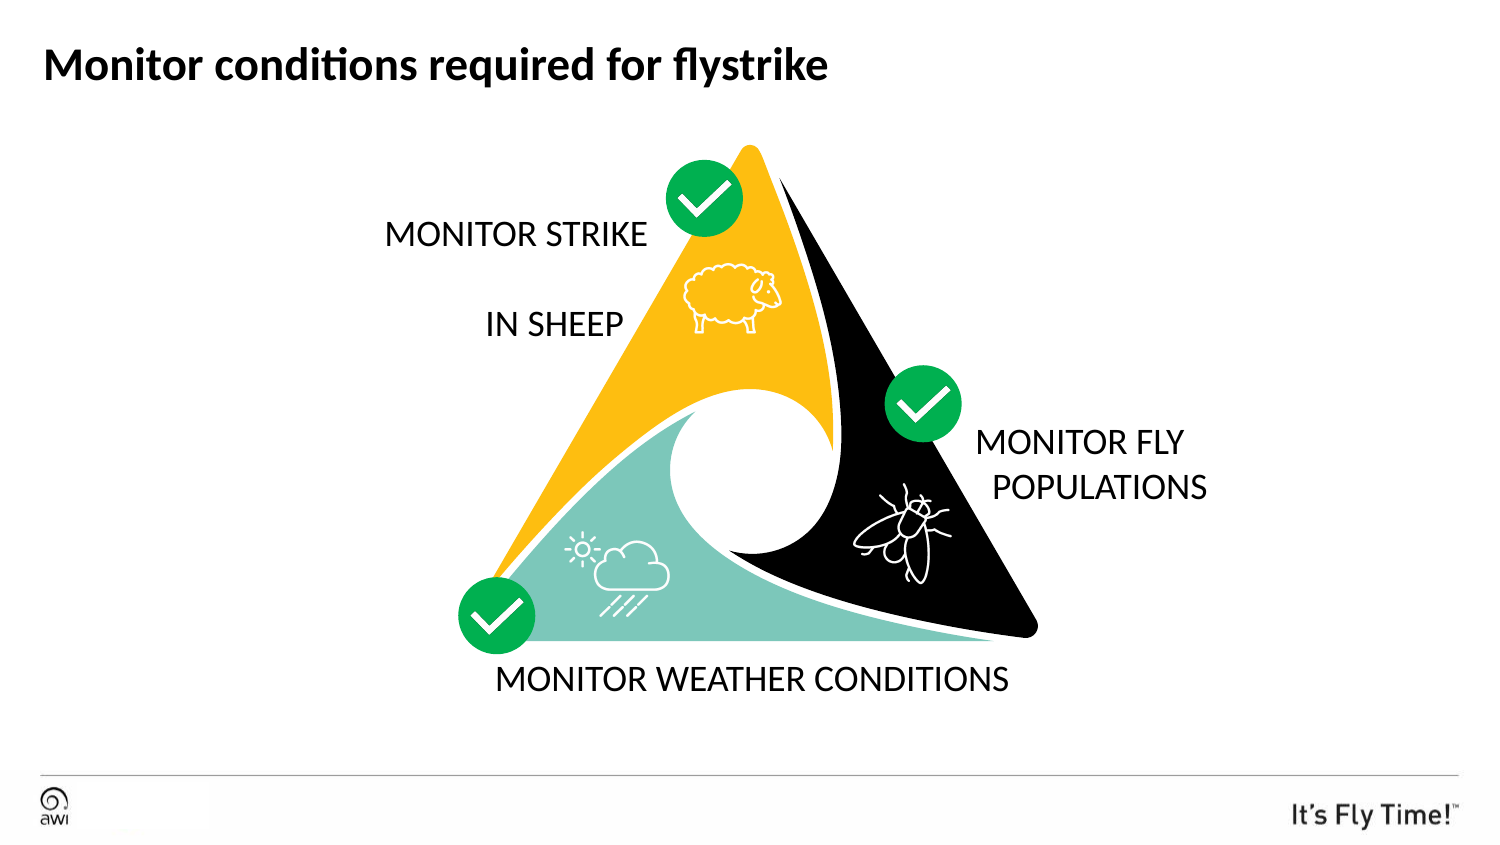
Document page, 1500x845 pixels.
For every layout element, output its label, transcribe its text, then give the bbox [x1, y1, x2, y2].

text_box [459, 578, 535, 654]
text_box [885, 366, 961, 442]
picture [846, 476, 958, 590]
text_box MONITOR WEATHER CONDITIONS [483, 648, 1156, 732]
picture [0, 770, 1500, 845]
picture [557, 526, 675, 623]
text_box MONITOR STRIKE IN SHEEP [250, 201, 469, 318]
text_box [666, 160, 742, 236]
picture [678, 259, 786, 338]
title Monitor conditions required for flystrike [28, 0, 1322, 133]
text_box MONITOR FLY POPULATIONS [1038, 411, 1290, 524]
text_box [469, 144, 1038, 642]
